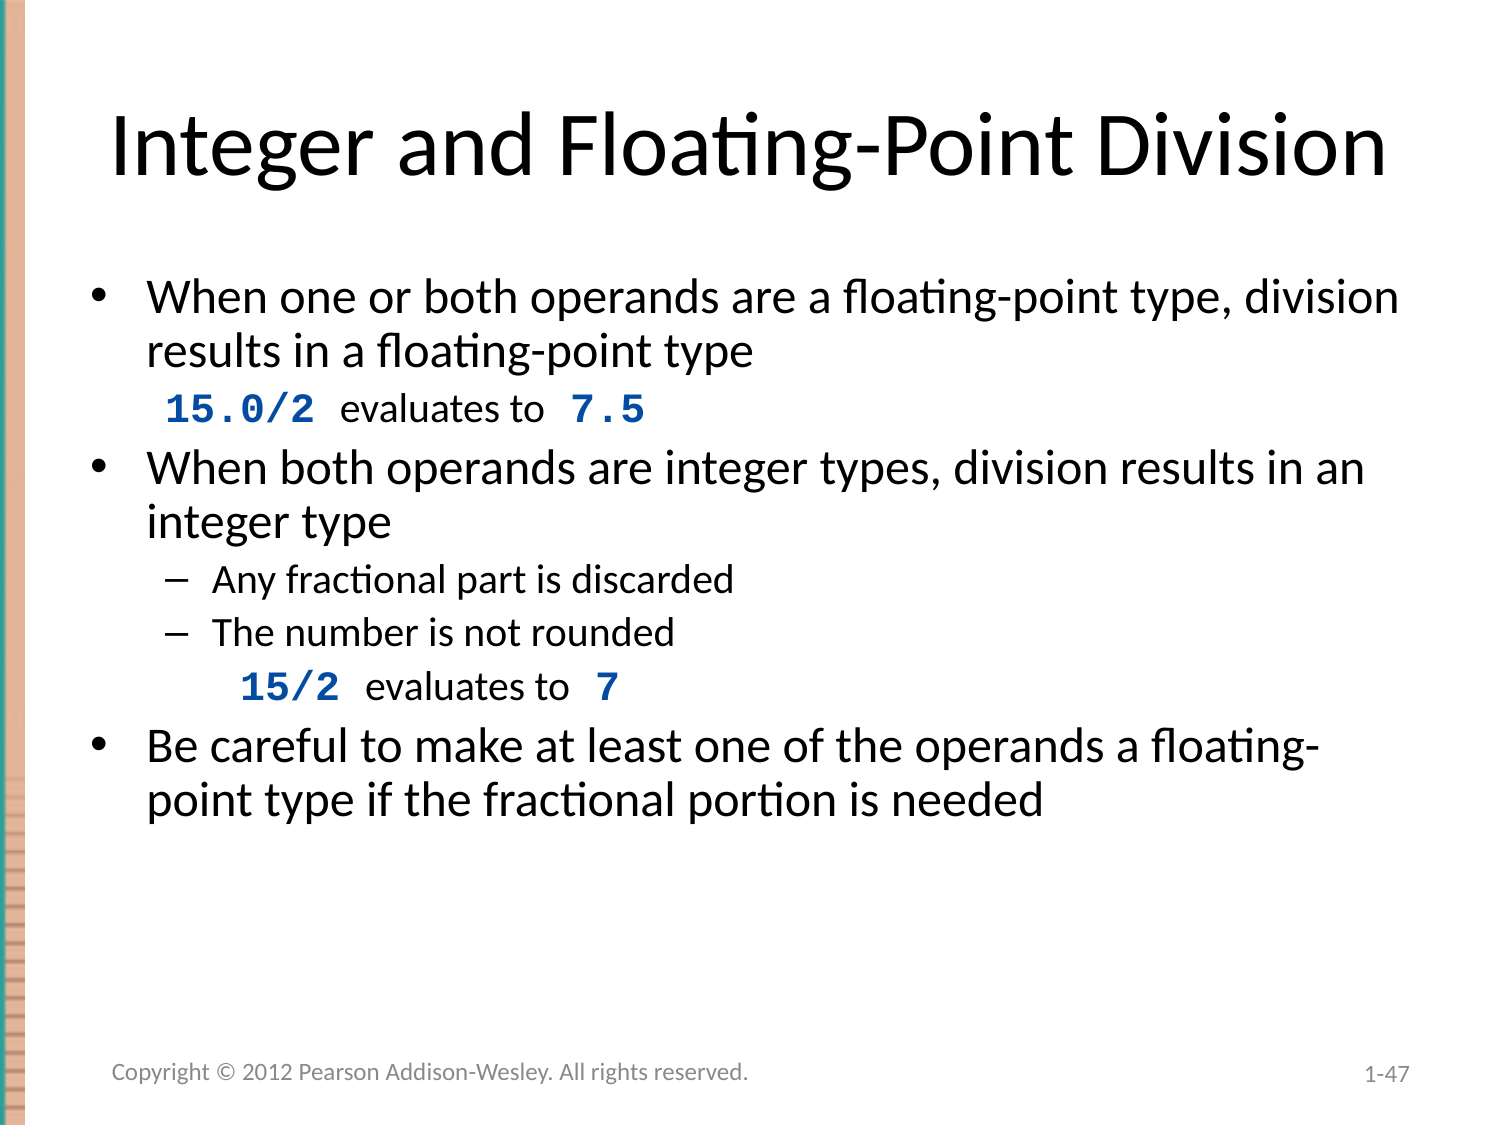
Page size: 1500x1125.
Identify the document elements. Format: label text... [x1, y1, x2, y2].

footer Copyright © 2012 Pearson Addison-Wesley. All rights reserved. [75, 1040, 788, 1100]
picture [0, 0, 25, 1125]
title Integer and Floating-Point Division [74, 44, 1426, 233]
list When one or both operands are a floating-point type, division results in a floating-point type 15.0/2 evaluates to 7.5 When both operands are integer types, division results in an integer type Any fractional part is discarded The number is not rounded 15/2 evaluates to 7 Be careful to make at least one of the operands a floating-point type if the fractional portion is needed [74, 262, 1426, 1006]
slide_number 1-47 [1074, 1042, 1425, 1103]
